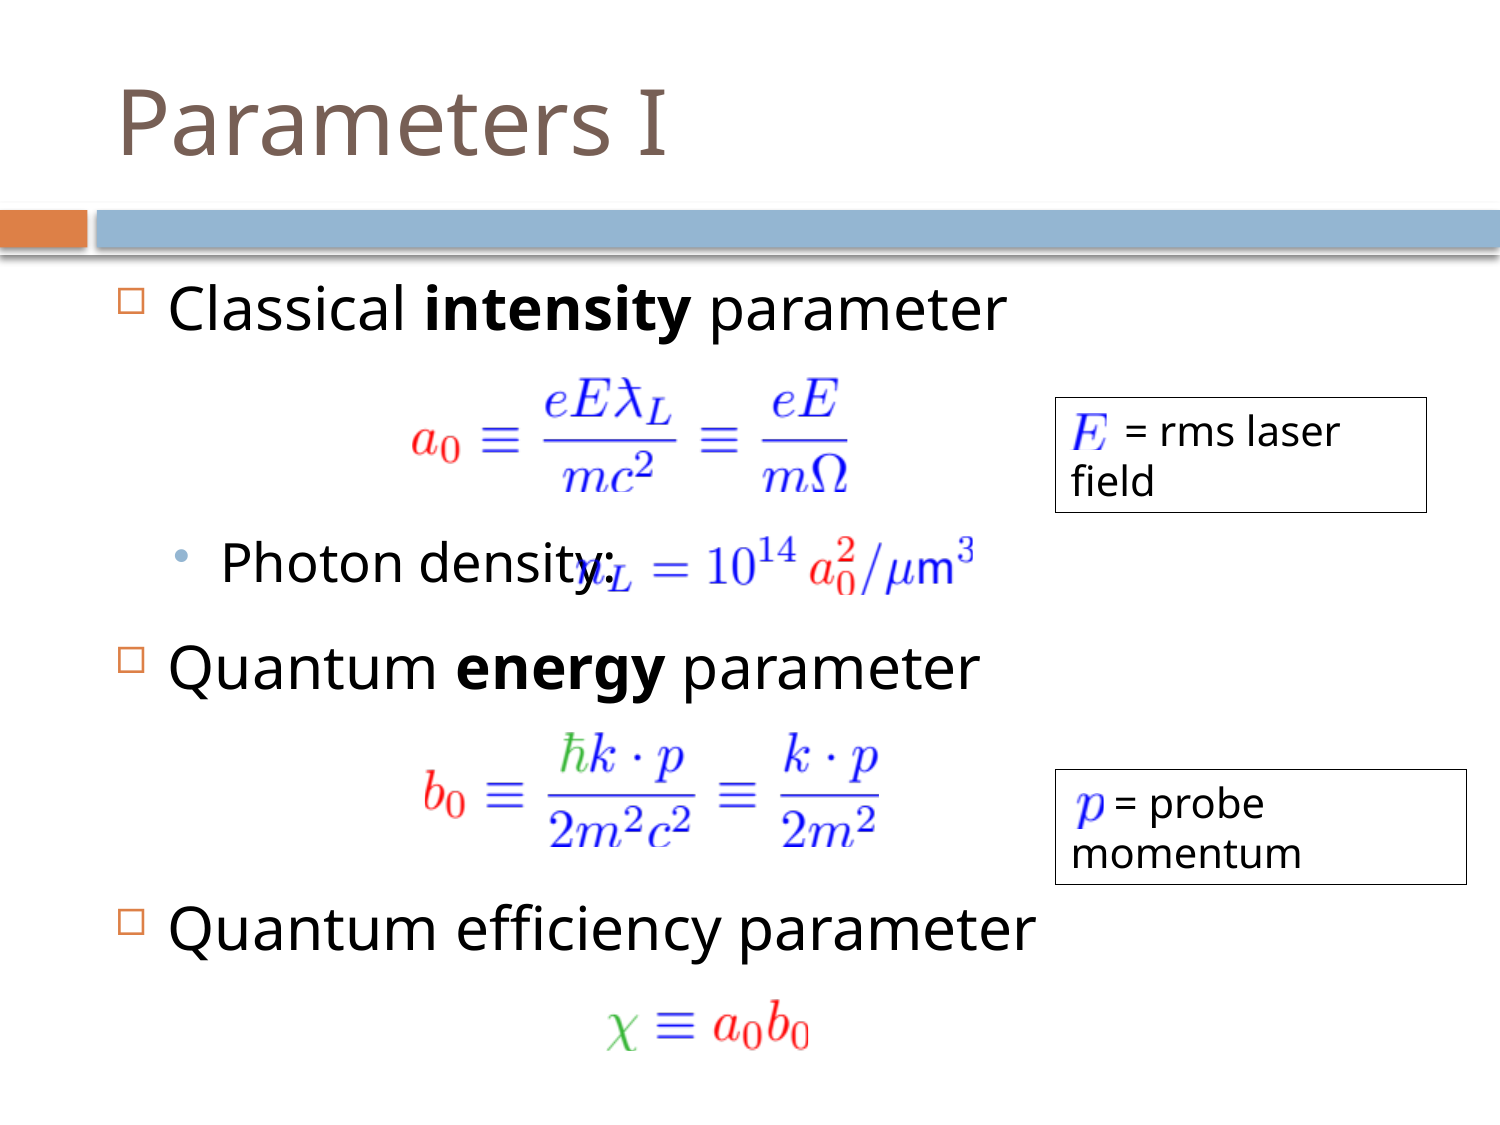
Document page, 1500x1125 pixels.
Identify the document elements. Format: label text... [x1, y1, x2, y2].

picture [411, 376, 848, 492]
list Classical intensity parameter Photon density: Quantum energy parameter Quantum efficiency parameter [100, 262, 1467, 1112]
picture [605, 997, 809, 1051]
picture [1074, 793, 1104, 830]
text_box = probe momentum [1055, 769, 1467, 885]
picture [424, 731, 880, 847]
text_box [1055, 397, 1428, 464]
picture [574, 535, 973, 595]
title Parameters I [100, 37, 1438, 200]
